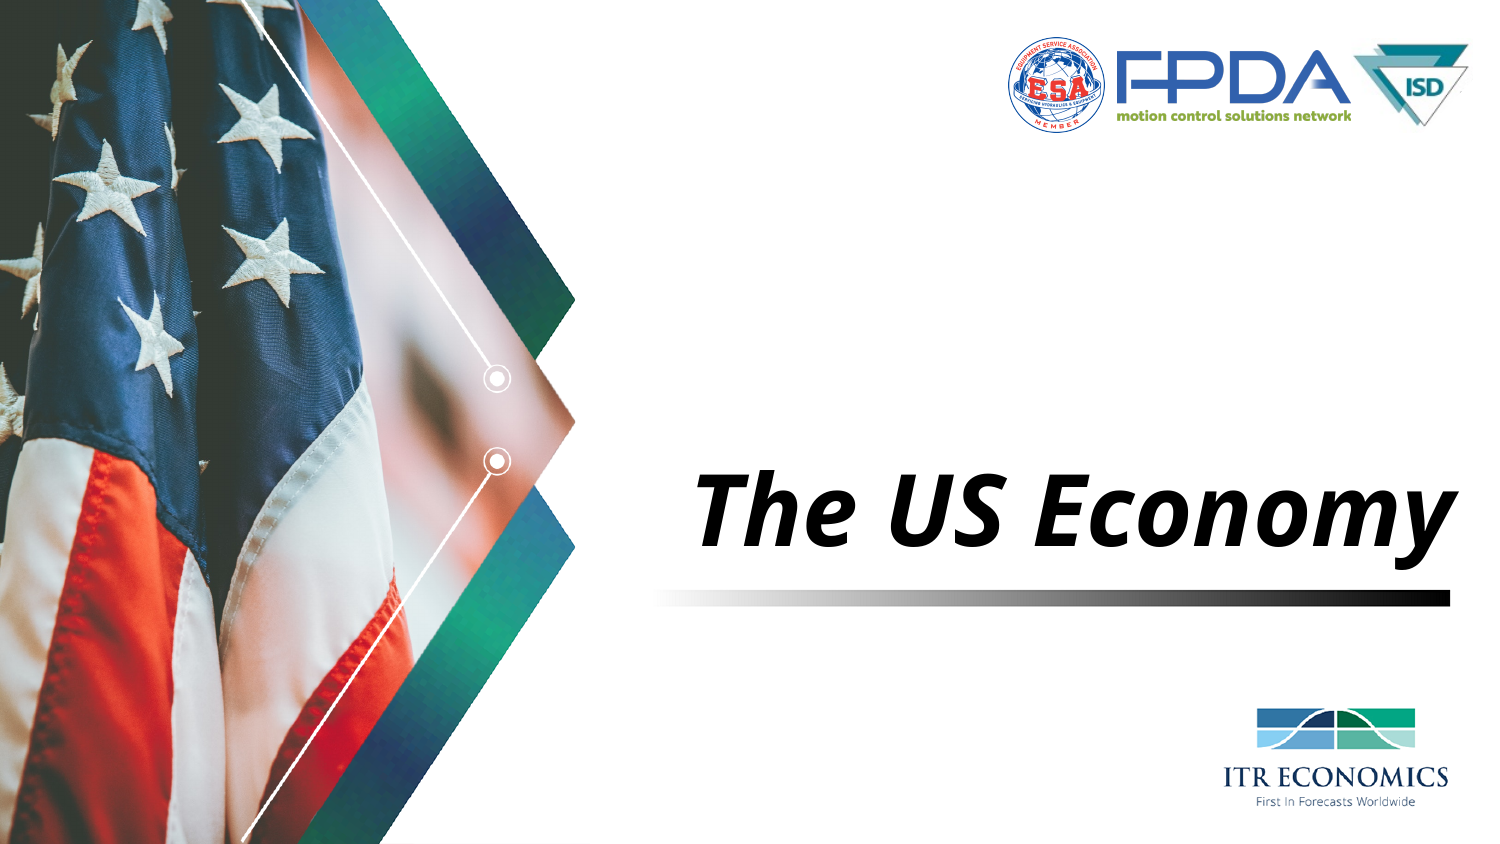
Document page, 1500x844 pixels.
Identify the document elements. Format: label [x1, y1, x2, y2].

picture [0, 0, 1500, 844]
text_box [1008, 37, 1475, 144]
